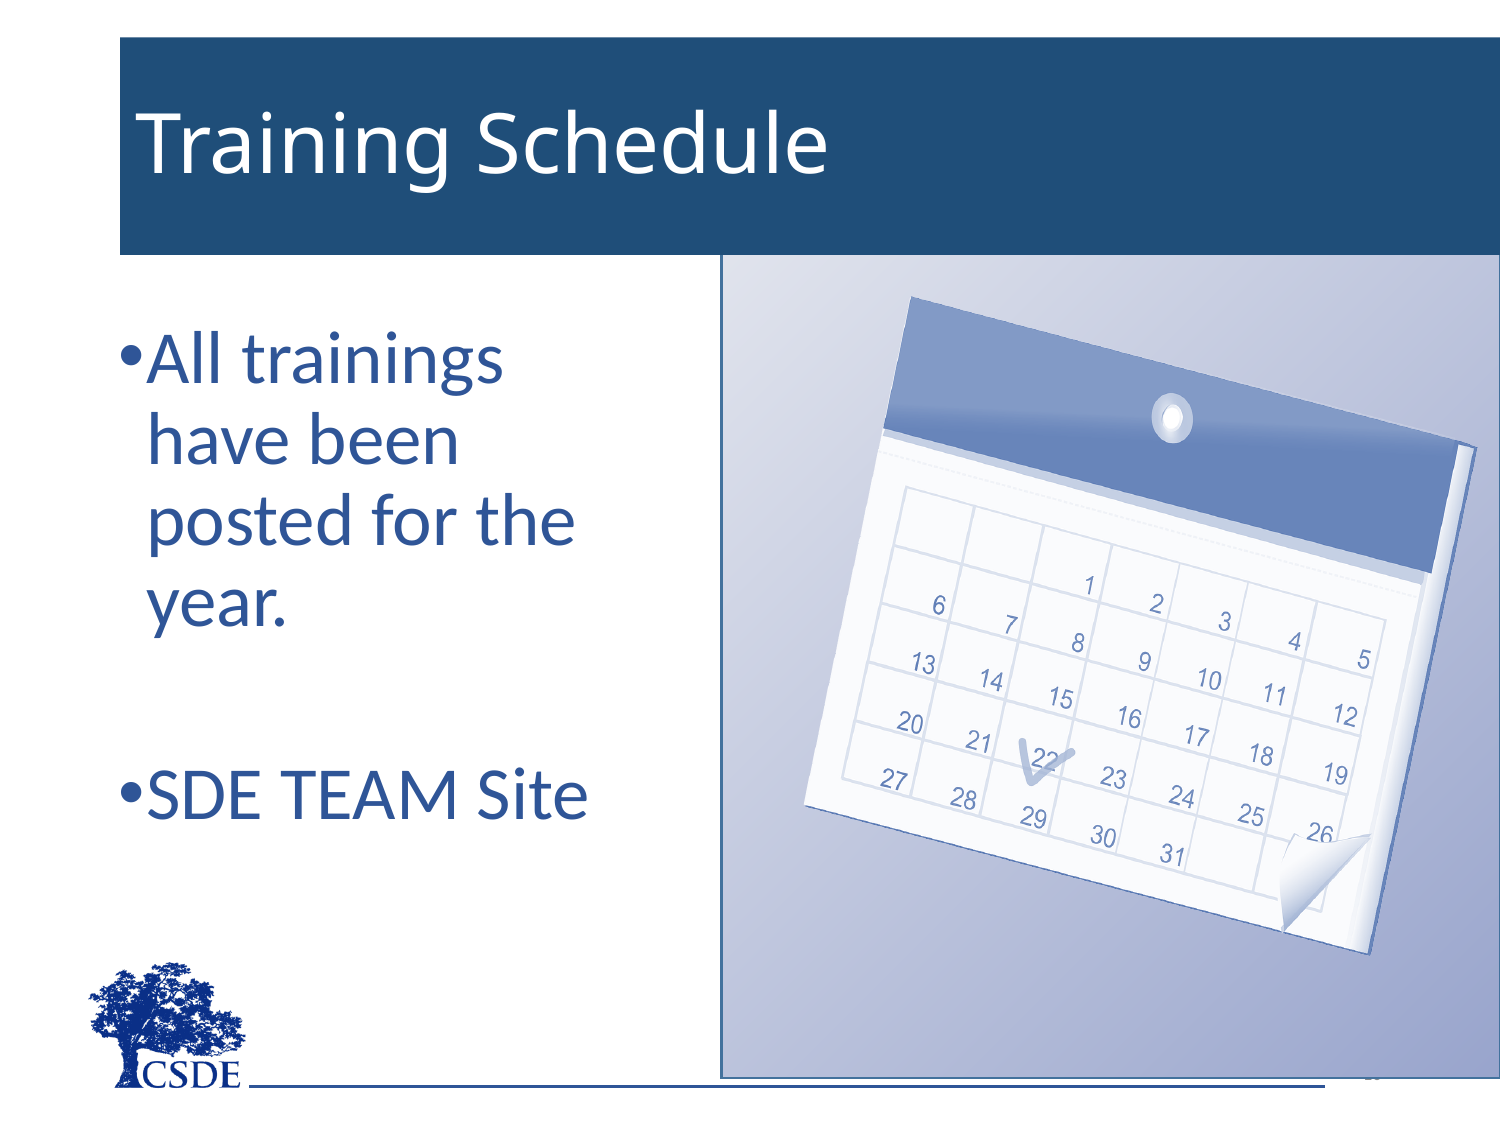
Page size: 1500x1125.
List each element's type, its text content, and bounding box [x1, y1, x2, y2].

picture [84, 960, 250, 1091]
slide_number 10 [1059, 1042, 1397, 1103]
list All trainings have been posted for the year. SDE TEAM Site [103, 311, 674, 1014]
picture [784, 296, 1480, 956]
title Training Schedule [120, 37, 1500, 255]
text_box [720, 255, 1500, 1079]
